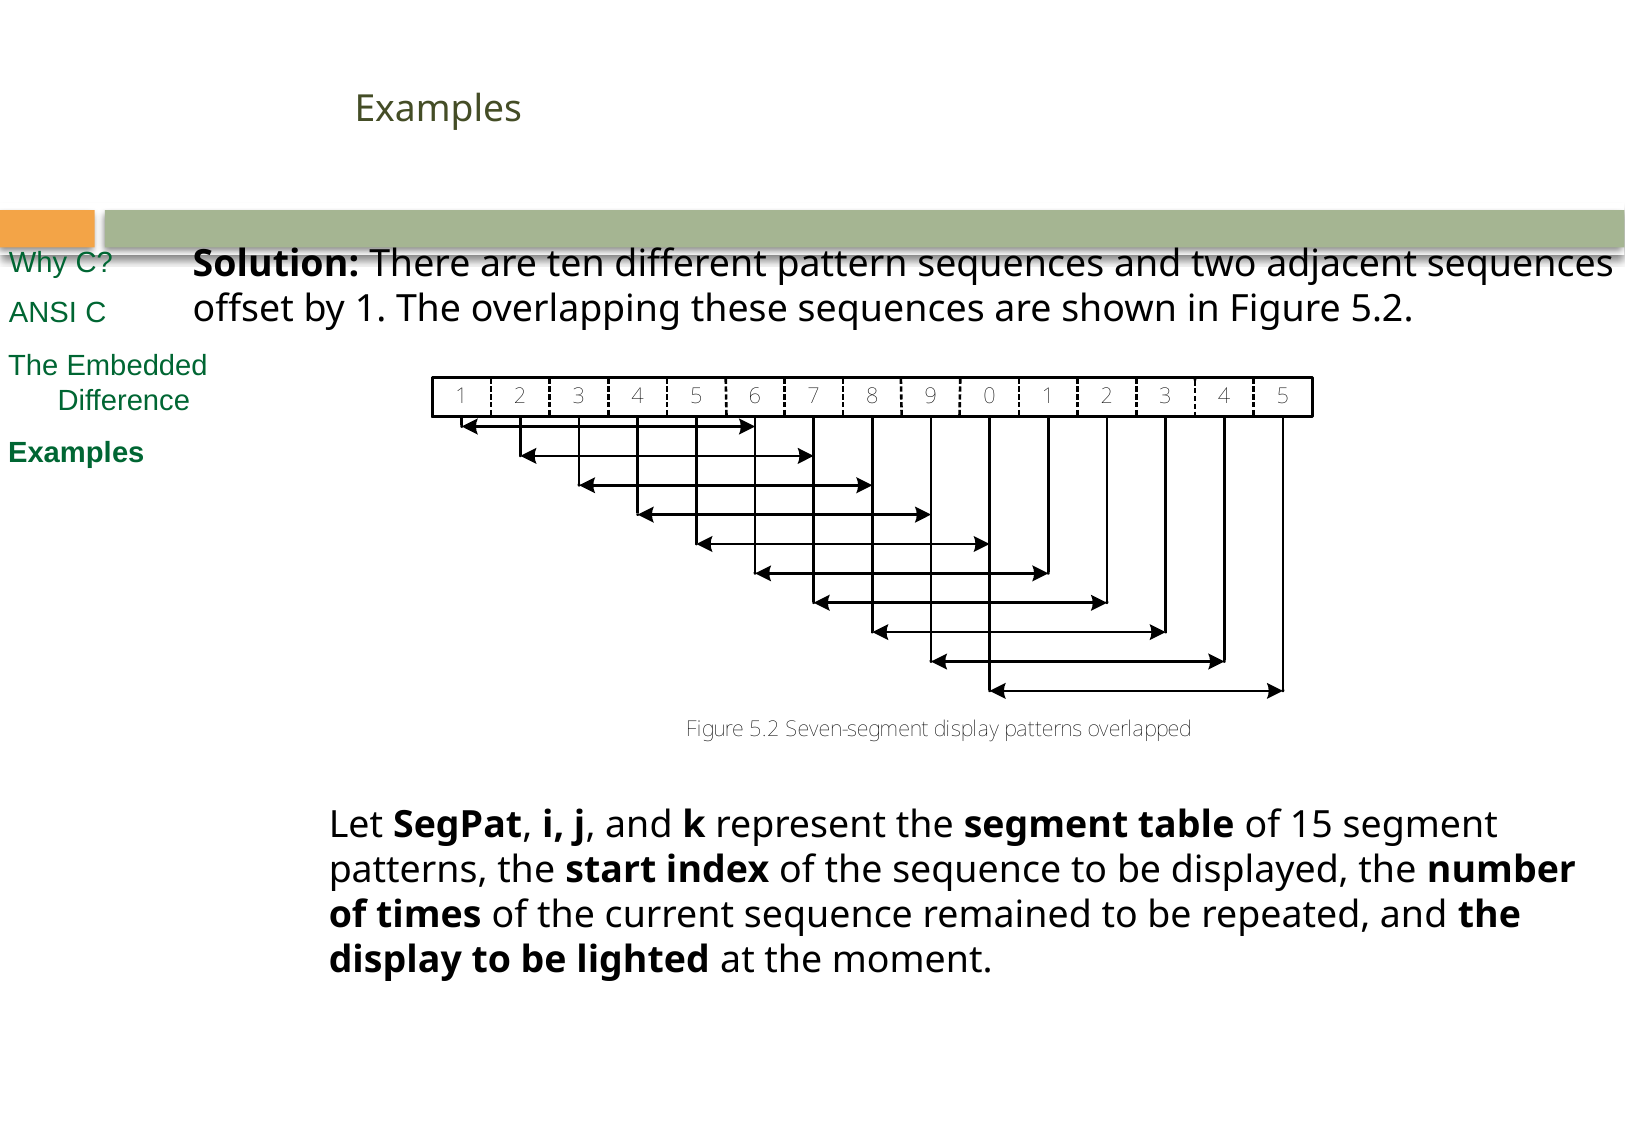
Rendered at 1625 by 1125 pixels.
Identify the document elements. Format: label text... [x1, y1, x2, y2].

text_box Solution: There are ten different pattern sequences and two adjacent sequences are offset by 1. The overlapping these sequences are shown in Figure 5.2. [177, 231, 1625, 337]
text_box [428, 373, 1317, 752]
text_box Why C? ANSI C [9, 243, 177, 329]
title Examples [339, 76, 1476, 137]
text_box The Embedded Difference Examples [0, 345, 281, 469]
text_box Let SegPat, i, j, and k represent the segment table of 15 segment patterns, the start index of the sequence to be displayed, the number of times of the current sequence remained to be repeated, and the display to be lighted at the moment. [314, 792, 1604, 988]
